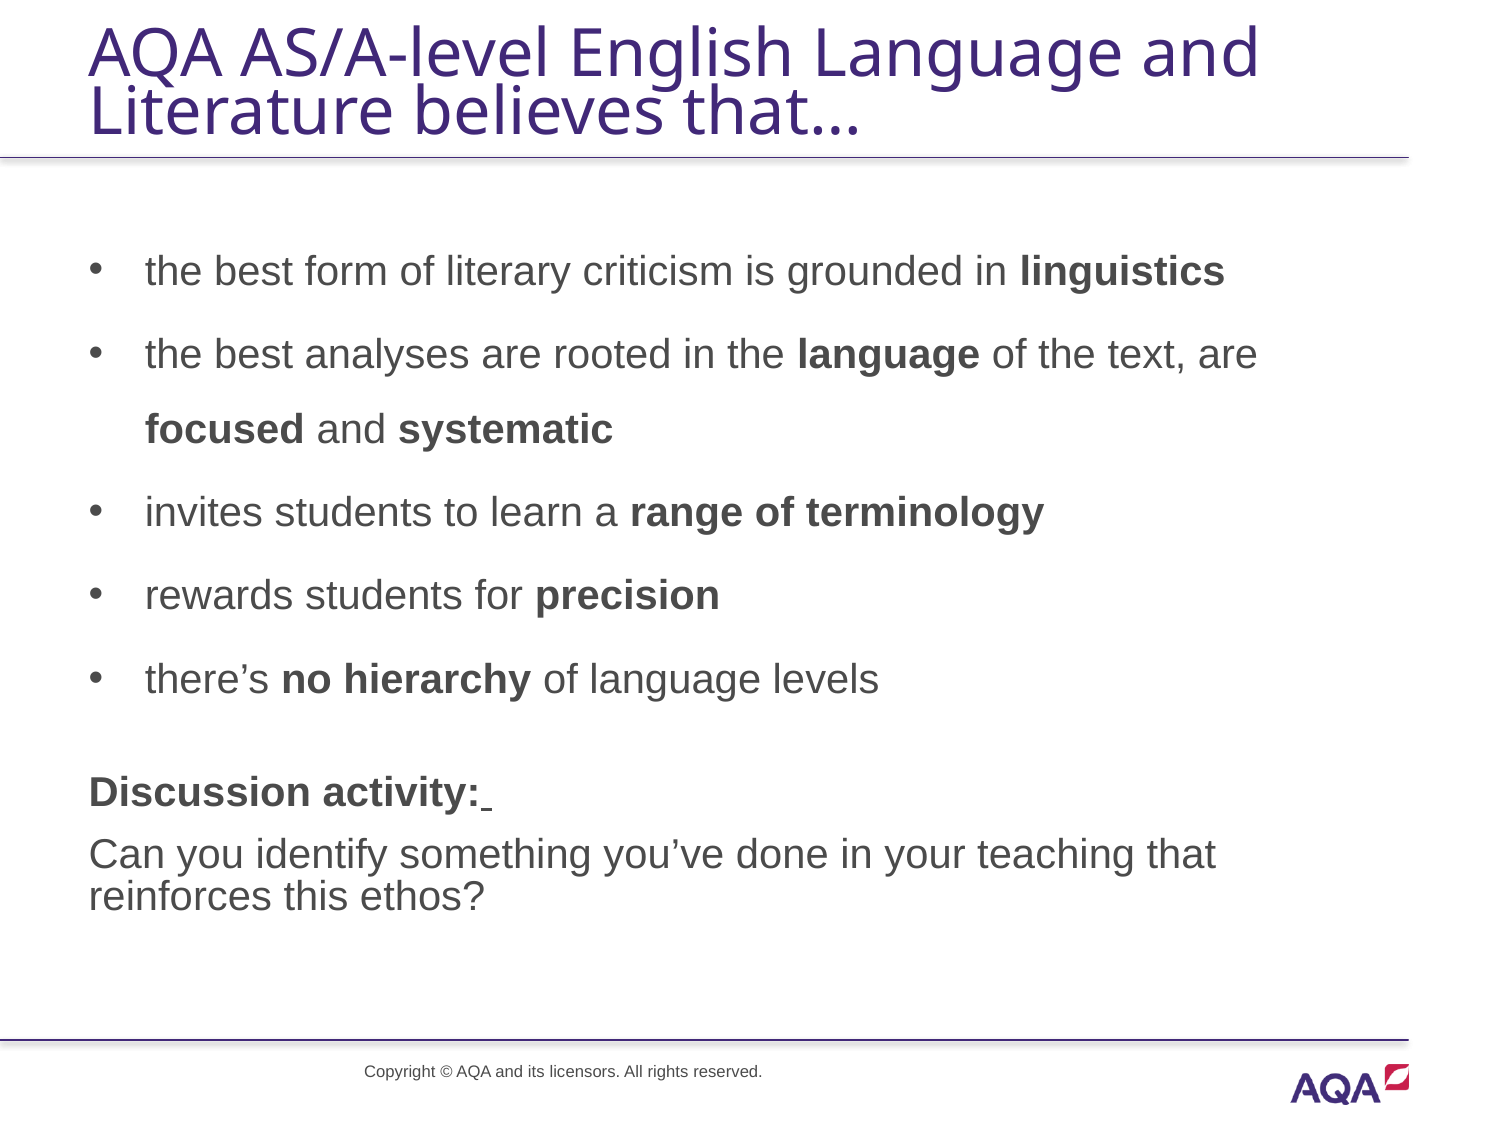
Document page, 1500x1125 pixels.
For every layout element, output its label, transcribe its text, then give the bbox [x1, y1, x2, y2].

title AQA AS/A-level English Language and Literature believes that… [88, 30, 1409, 102]
list the best form of literary criticism is grounded in linguistics the best analyses are rooted in the language of the text, are focused and systematic invites students to learn a range of terminology rewards students for precision there’s no hierarchy of language levels Discussion activity: Can you identify something you’ve done in your teaching that reinforces this ethos? [88, 218, 1409, 1024]
picture [1290, 1064, 1409, 1105]
footer Copyright © AQA and its licensors. All rights reserved. [324, 1059, 764, 1100]
